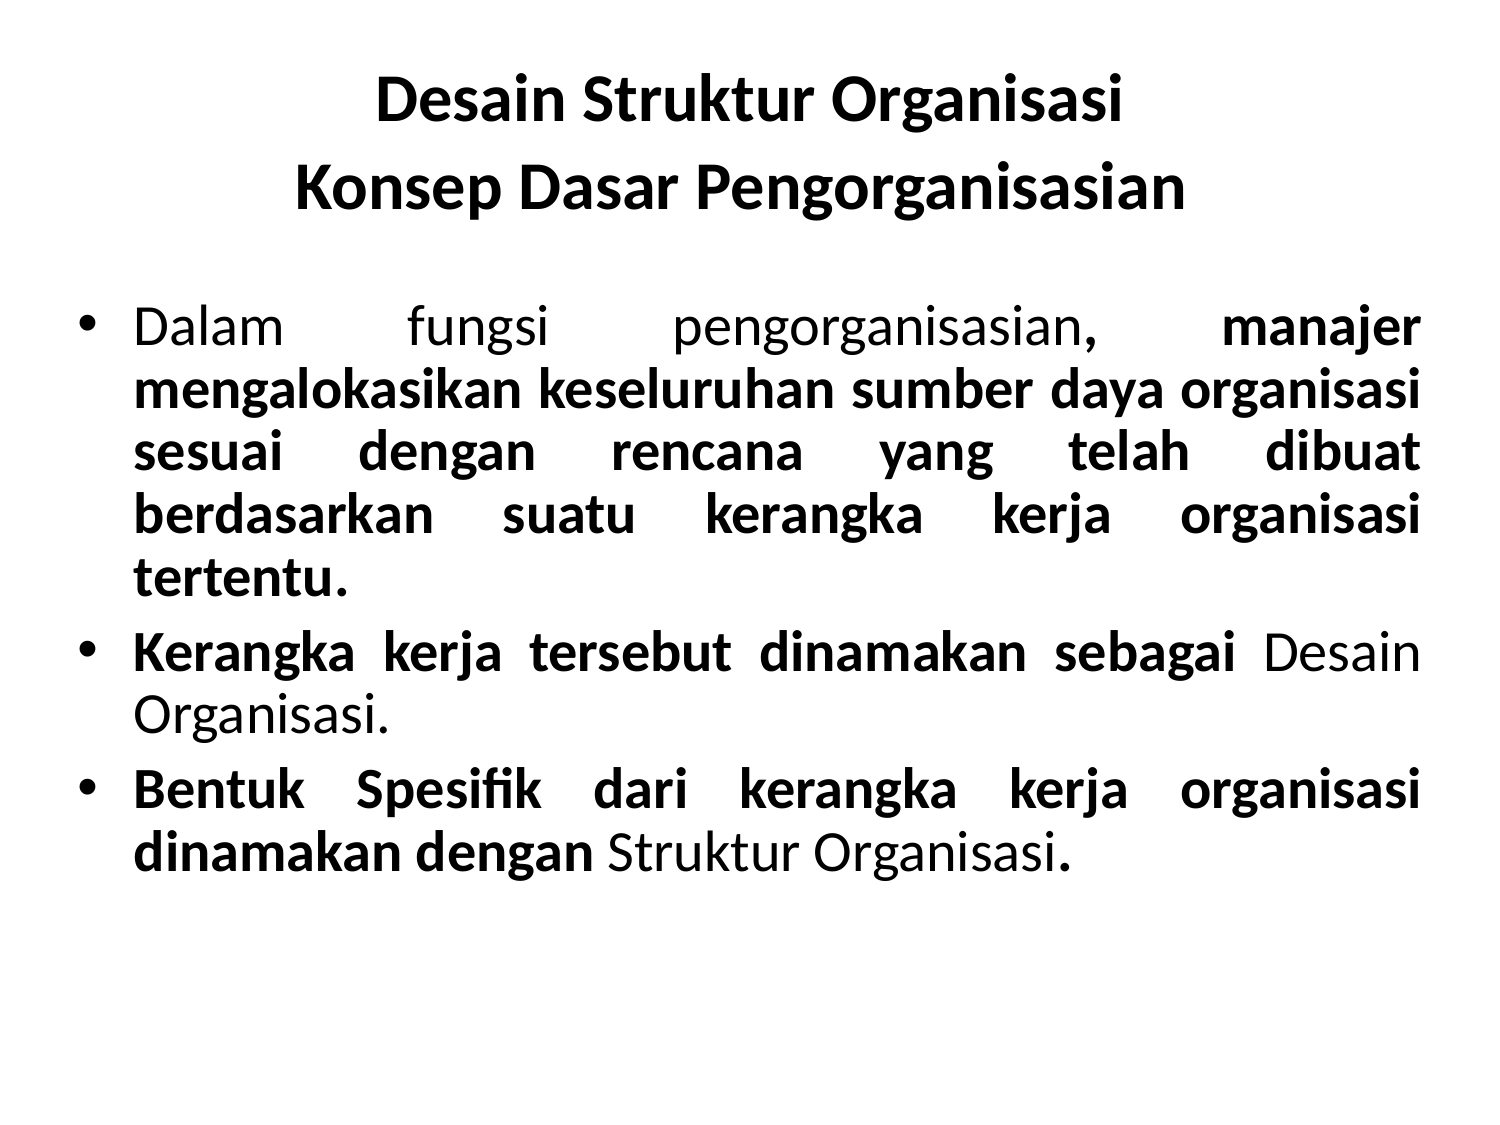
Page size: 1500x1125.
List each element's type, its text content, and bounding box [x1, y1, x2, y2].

title Desain Struktur Organisasi Konsep Dasar Pengorganisasian [75, 45, 1425, 233]
list Dalam fungsi pengorganisasian, manajer mengalokasikan keseluruhan sumber daya organisasi sesuai dengan rencana yang telah dibuat berdasarkan suatu kerangka kerja organisasi tertentu. Kerangka kerja tersebut dinamakan sebagai Desain Organisasi. Bentuk Spesifik dari kerangka kerja organisasi dinamakan dengan Struktur Organisasi. [62, 287, 1438, 950]
